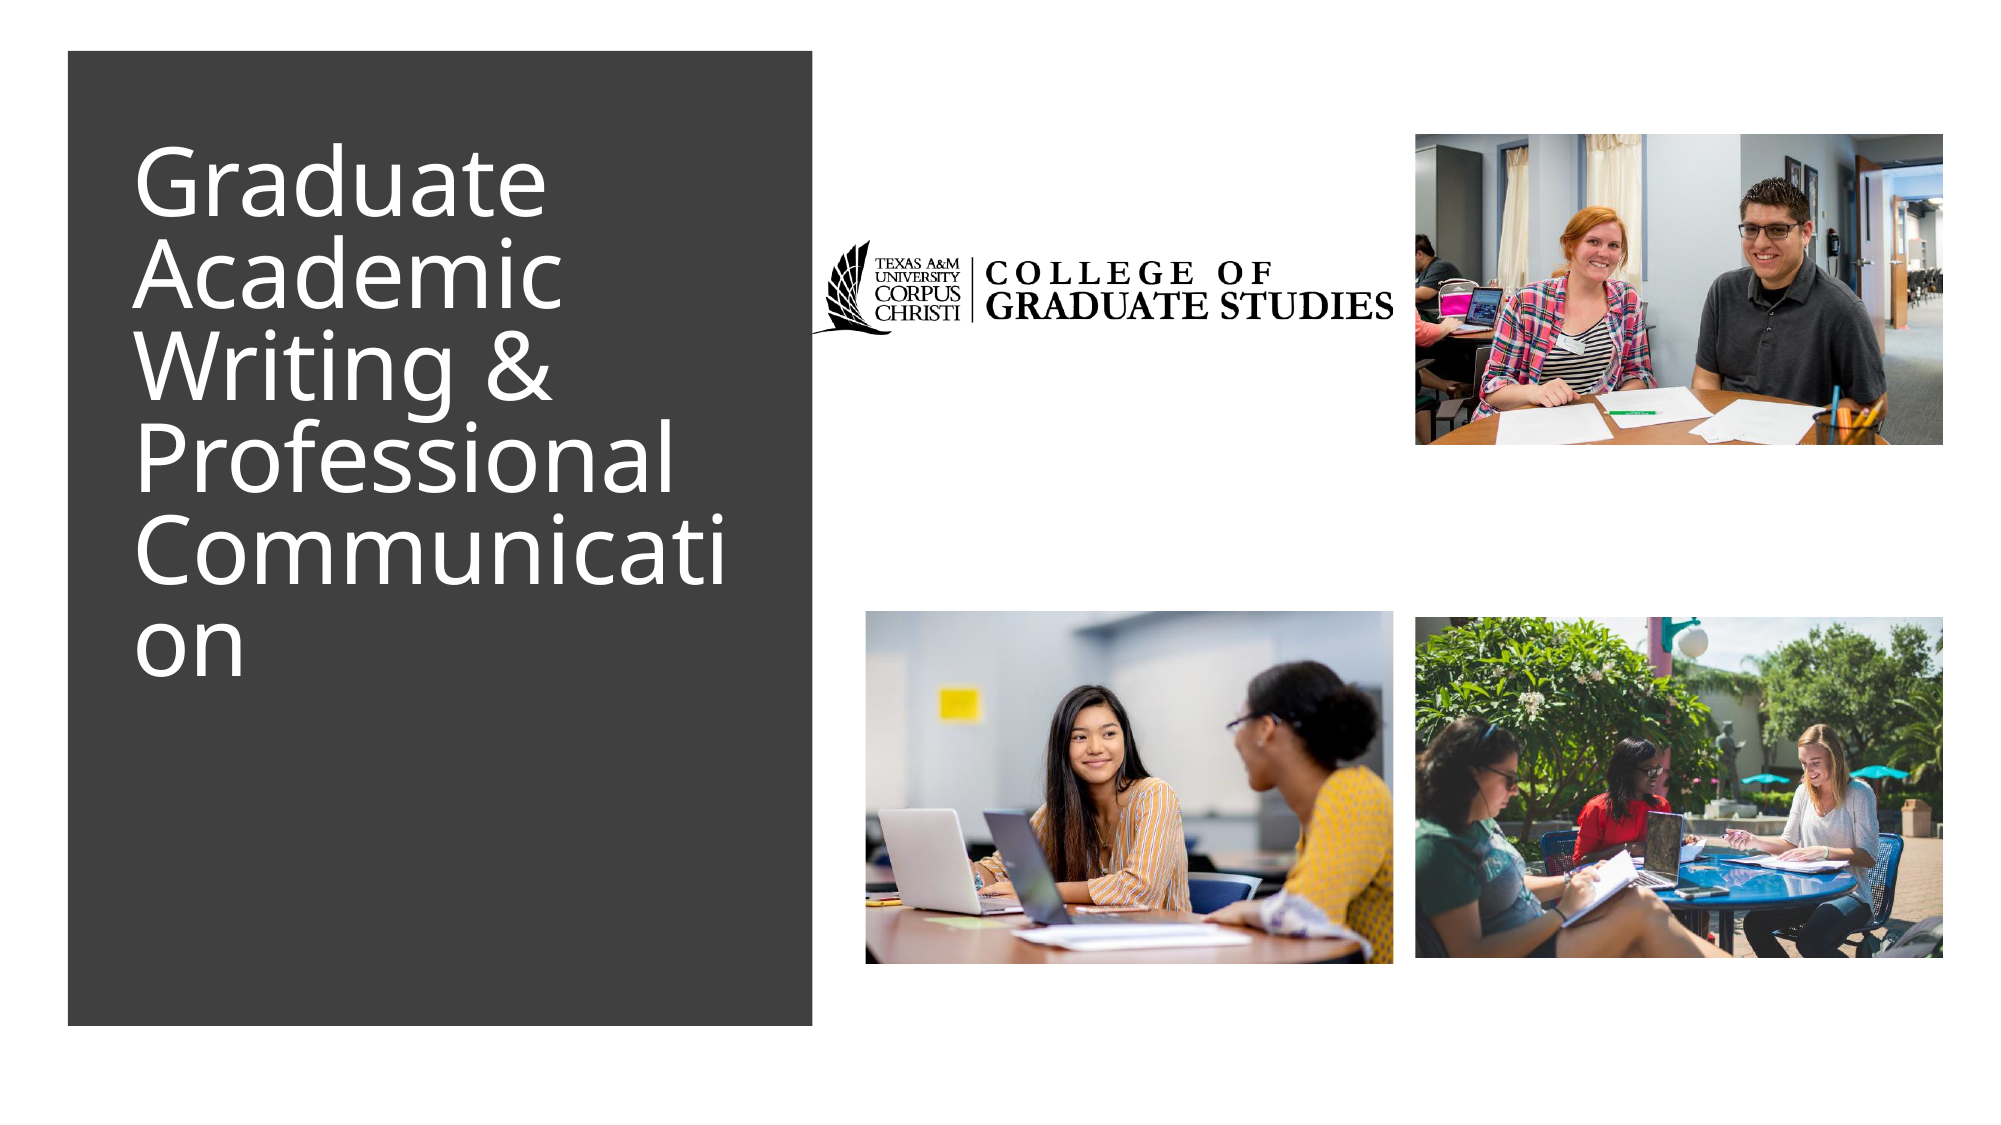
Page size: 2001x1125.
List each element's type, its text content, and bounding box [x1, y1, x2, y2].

text_box Graduate Academic Writing & Professional Communication [130, 118, 744, 695]
text_box [1415, 134, 1943, 445]
text_box [1415, 617, 1943, 958]
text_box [806, 240, 1394, 964]
